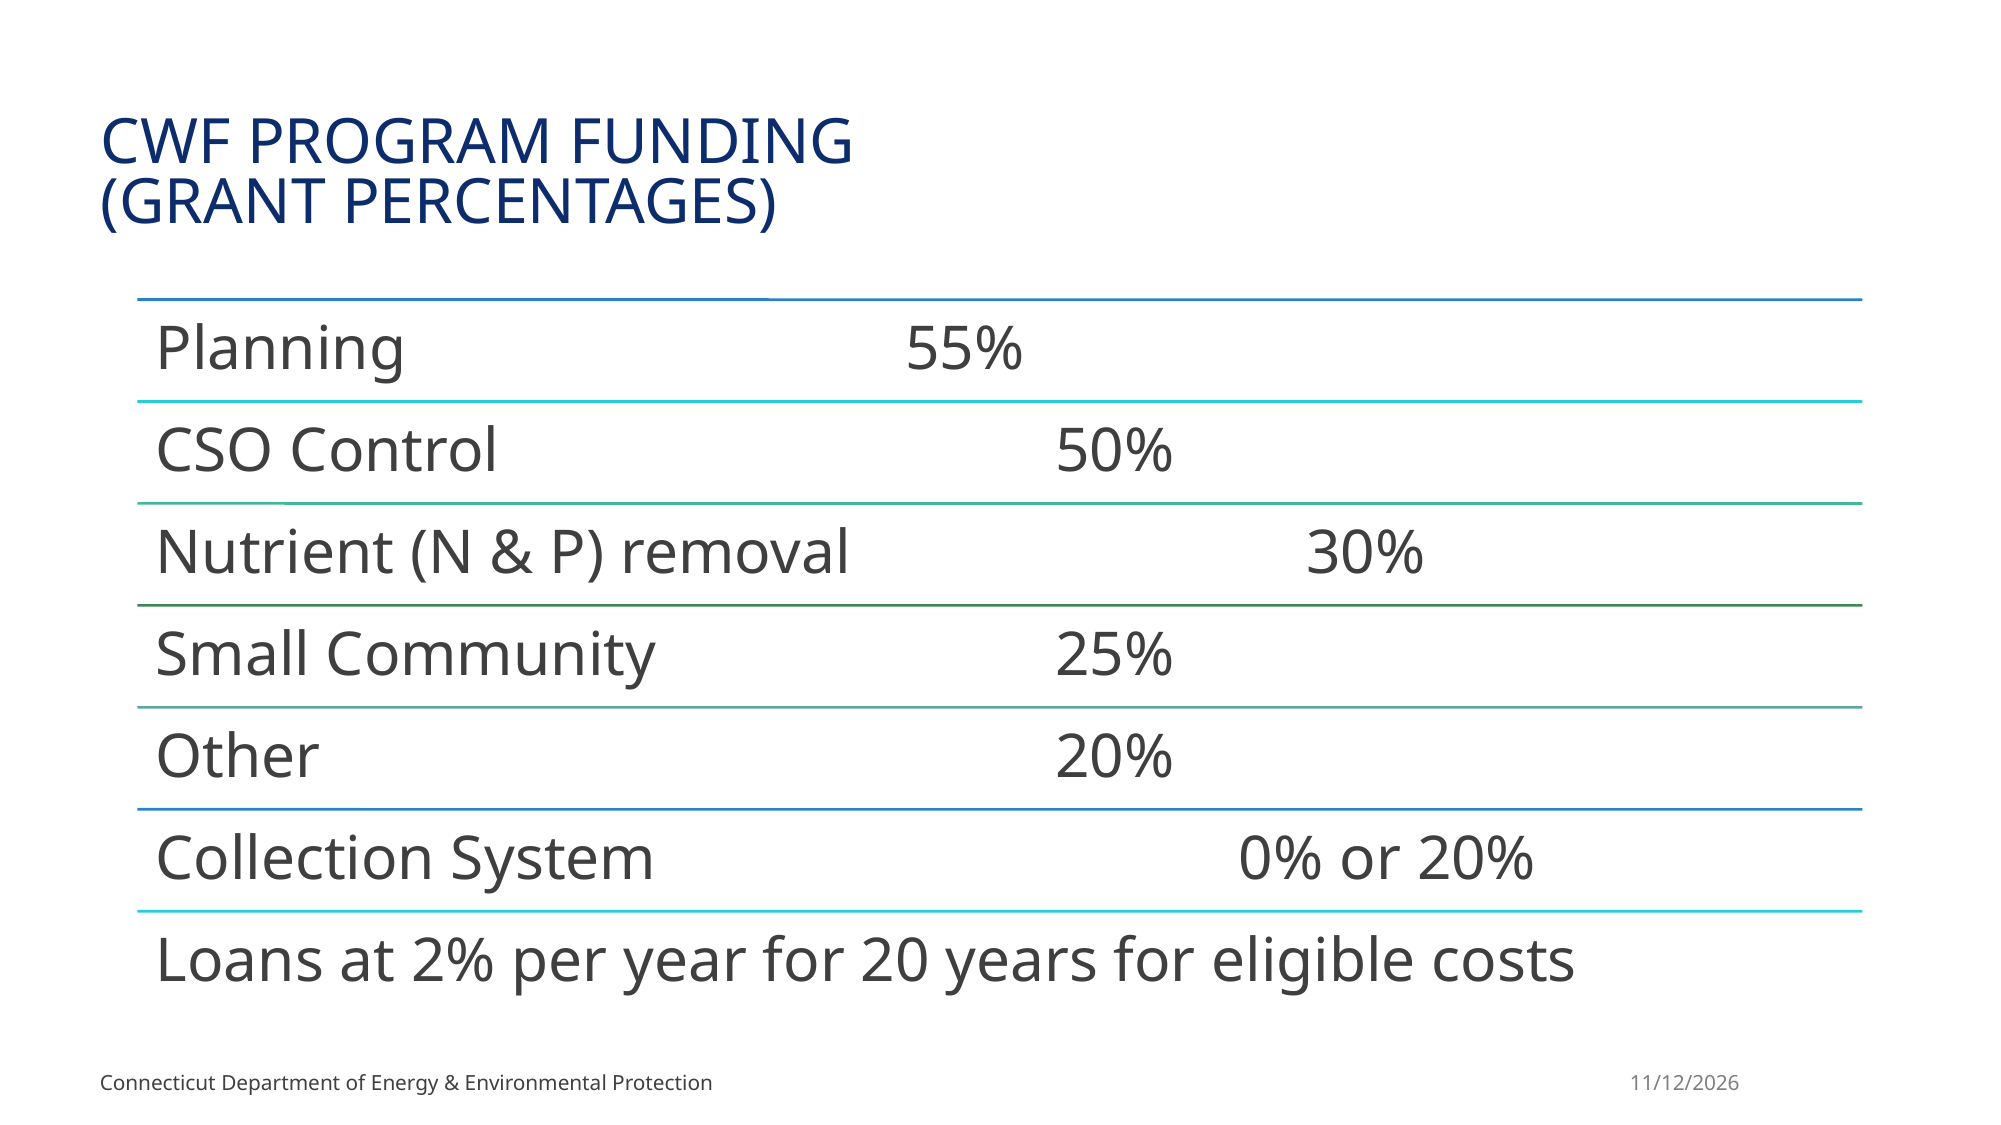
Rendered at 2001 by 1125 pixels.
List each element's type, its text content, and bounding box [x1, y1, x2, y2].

footer Connecticut Department of Energy & Environmental Protection [99, 1061, 1069, 1107]
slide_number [1386, 1061, 1740, 1107]
title CWF Program Funding (grant percentages) [100, 115, 1900, 263]
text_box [137, 299, 1863, 1014]
